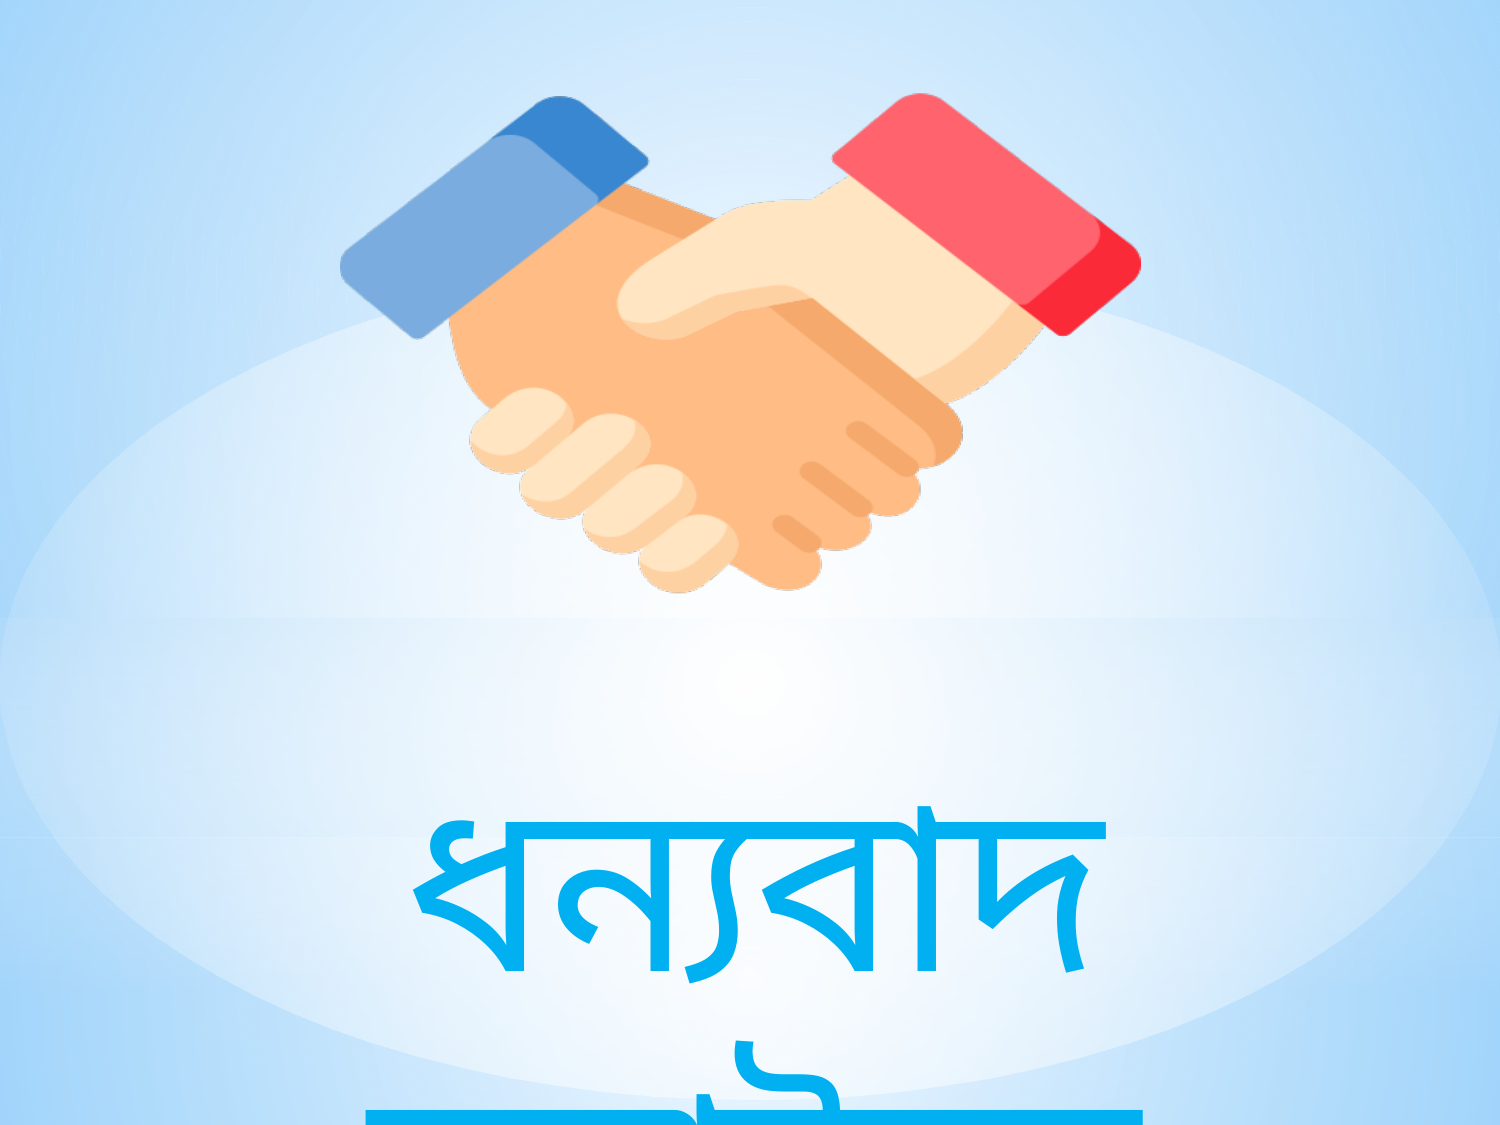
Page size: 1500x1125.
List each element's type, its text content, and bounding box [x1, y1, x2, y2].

picture [340, 24, 1142, 663]
text_box ধন্যবাদ সবাইকে [110, 724, 1399, 1125]
